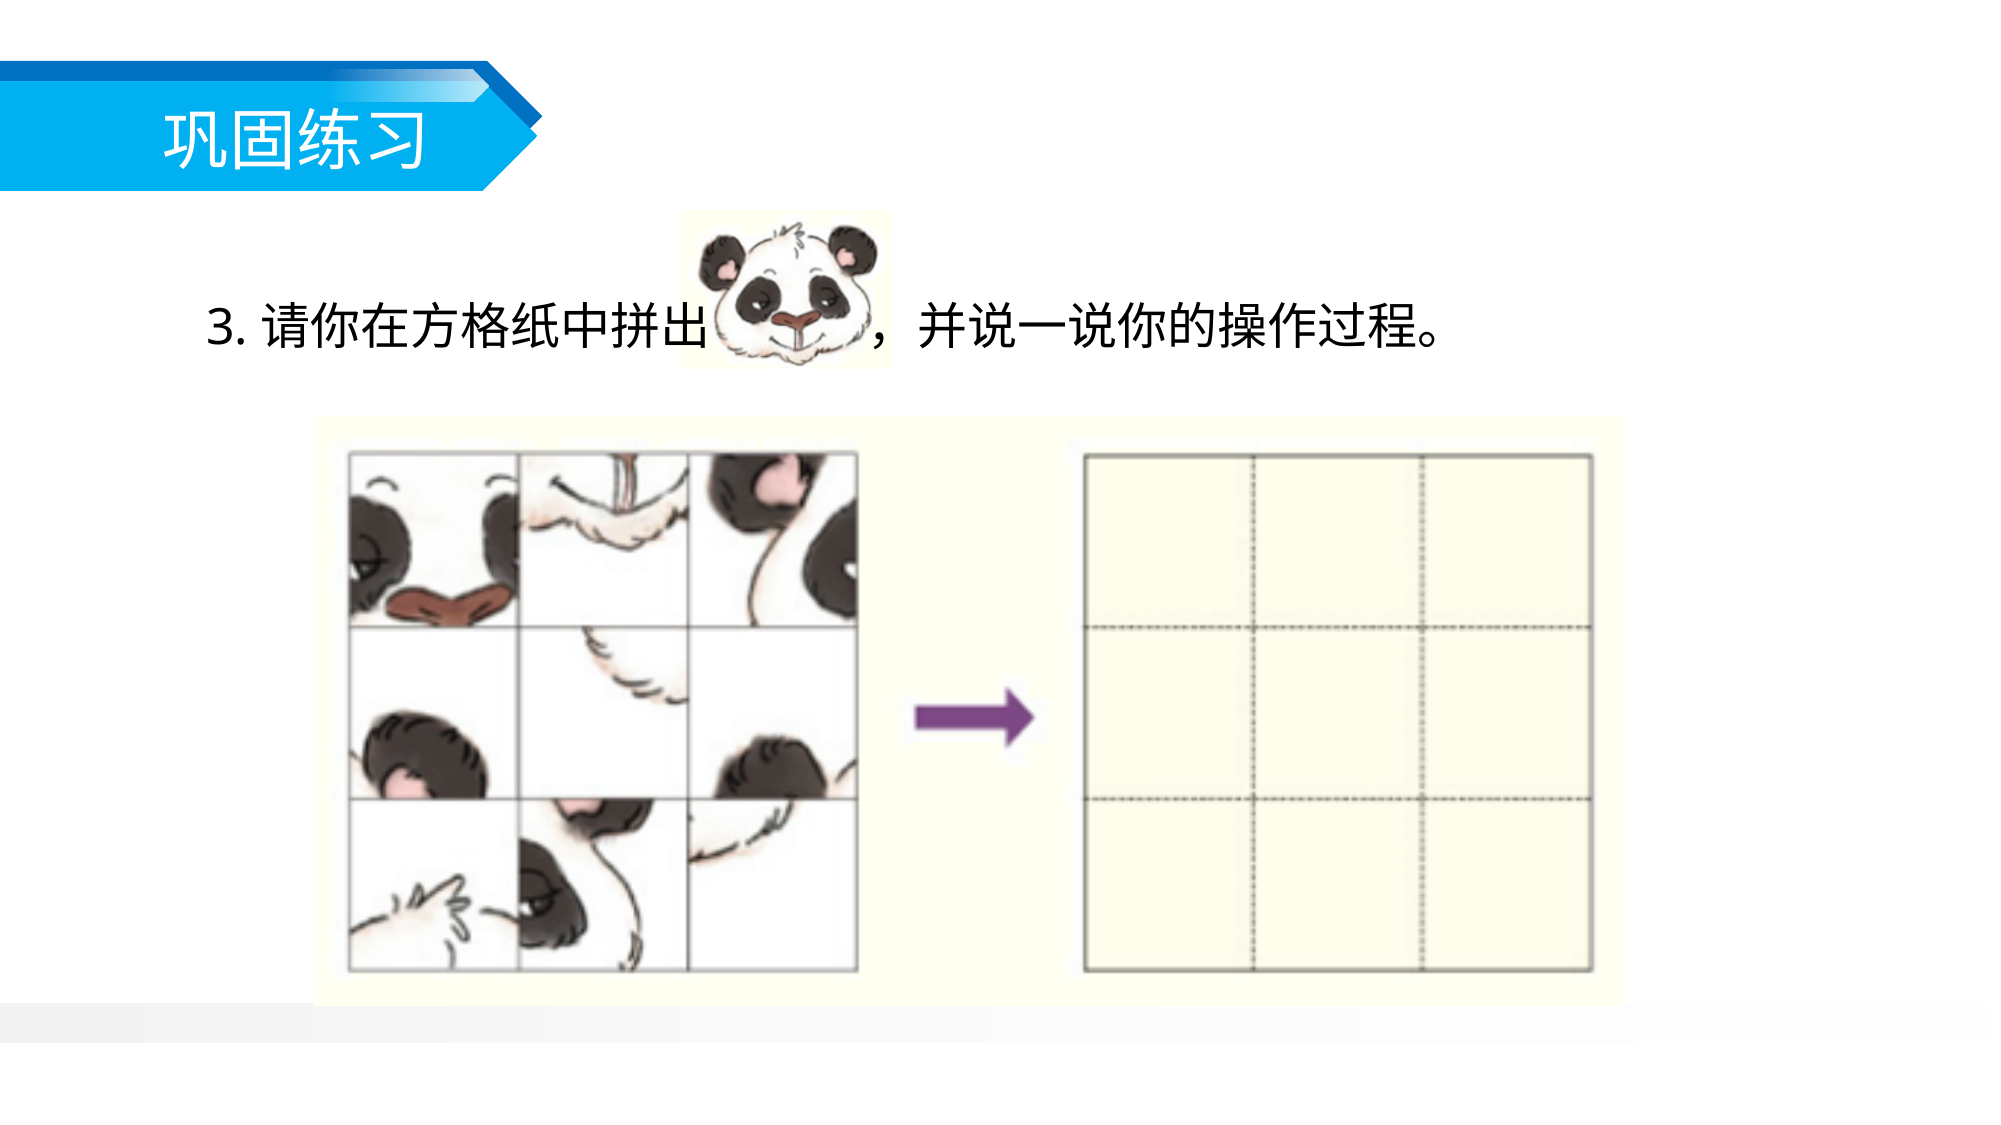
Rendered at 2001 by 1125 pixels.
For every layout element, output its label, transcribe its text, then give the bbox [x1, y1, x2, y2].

picture [679, 210, 892, 369]
text_box 3.请你在方格纸中拼出 ，并说一说你的操作过程。 [892, 227, 1642, 362]
text_box 3.请你在方格纸中拼出 ，并说一说你的操作过程。 [191, 227, 679, 362]
picture [314, 416, 1624, 1006]
